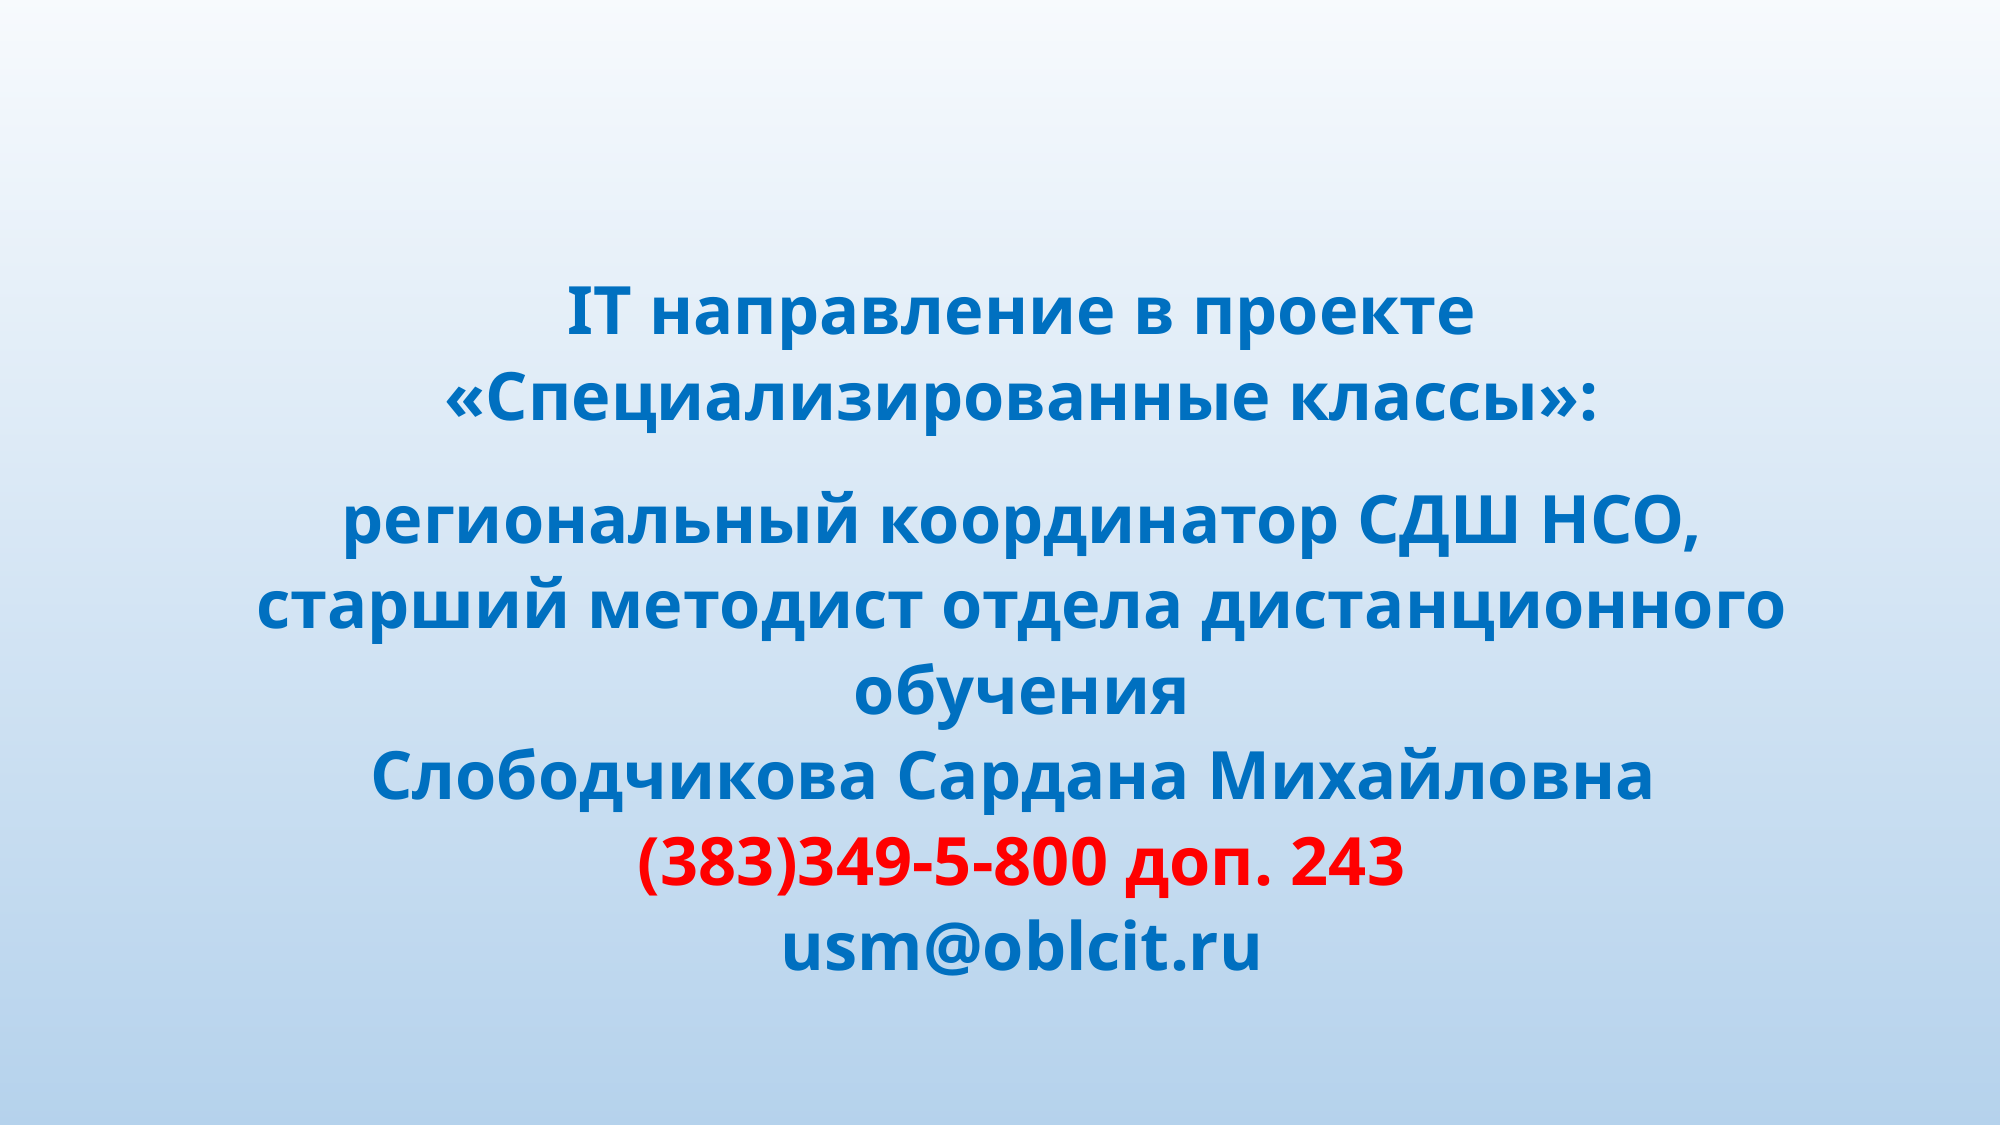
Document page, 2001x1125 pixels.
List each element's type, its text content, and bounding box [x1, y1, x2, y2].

text_box IT направление в проекте «Специализированные классы»: региональный координатор СДШ НСО, старший методист отдела дистанционного обучения Слободчикова Сардана Михайловна (383)349-5-800 доп. 243 usm@oblcit.ru [137, 255, 1832, 992]
